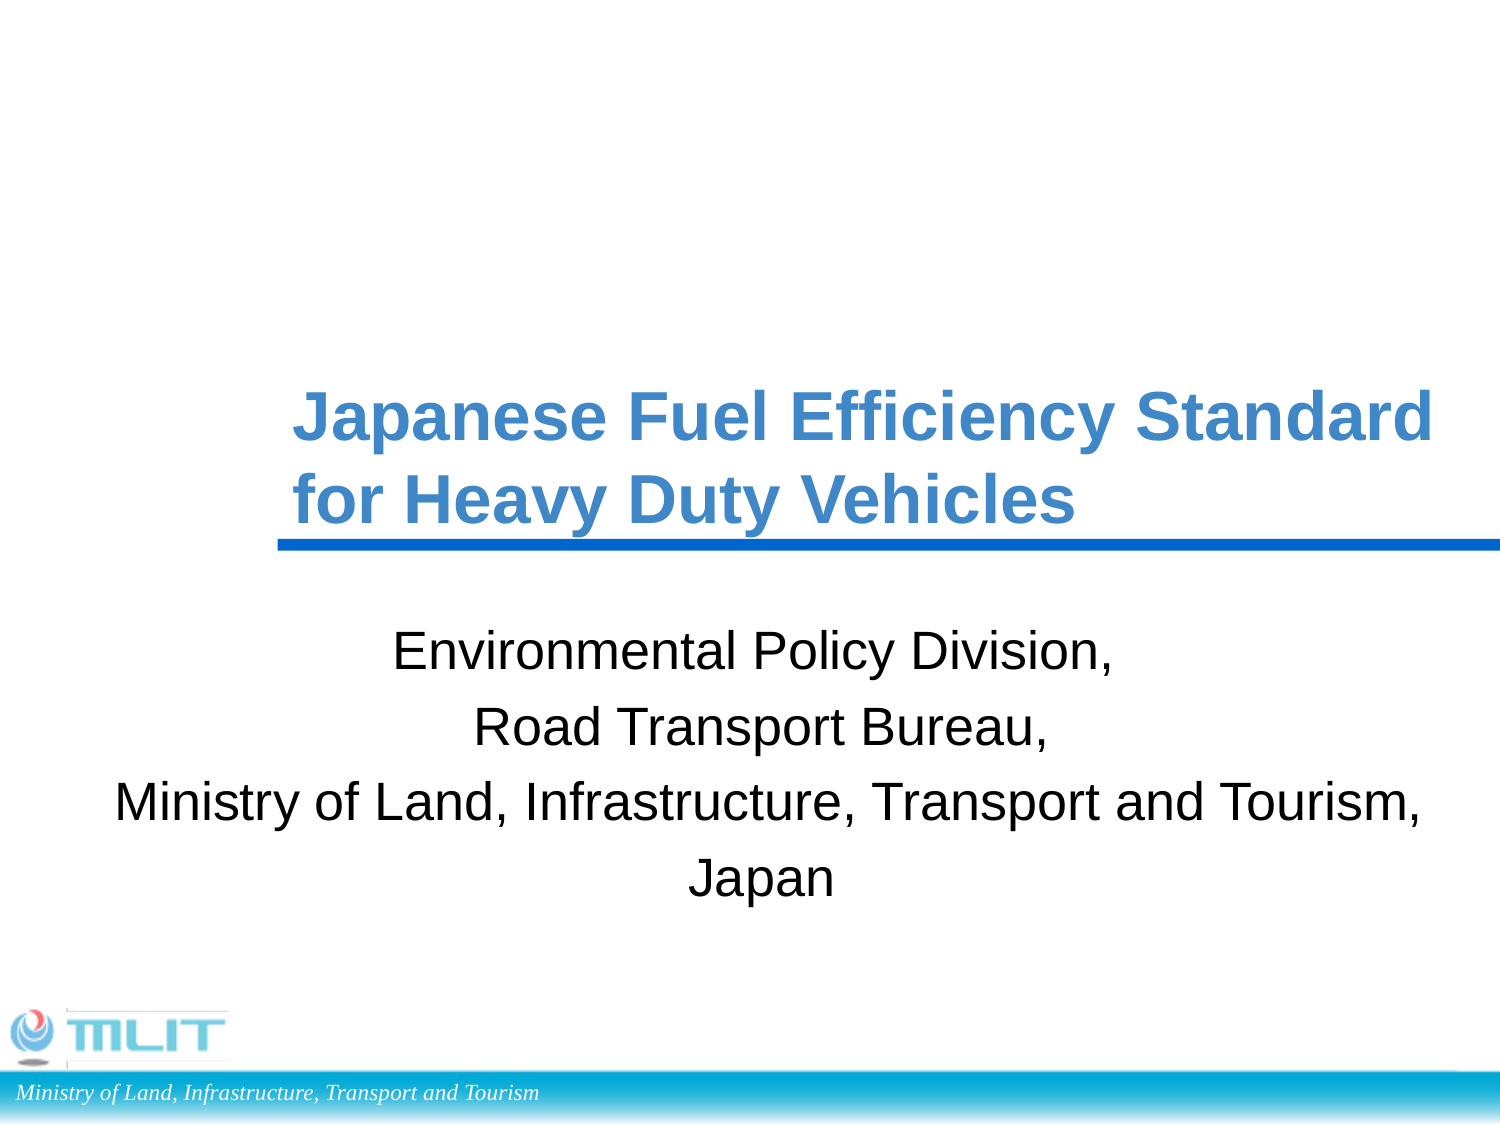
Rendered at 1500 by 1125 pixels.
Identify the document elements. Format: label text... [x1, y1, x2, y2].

picture [0, 1085, 1500, 1125]
picture [0, 1008, 230, 1069]
subtitle Environmental Policy Division, Road Transport Bureau, Ministry of Land, Infrastructure, Transport and Tourism, Japan [0, 608, 1500, 909]
title Japanese Fuel Efficiency Standard for Heavy Duty Vehicles [277, 331, 1500, 578]
